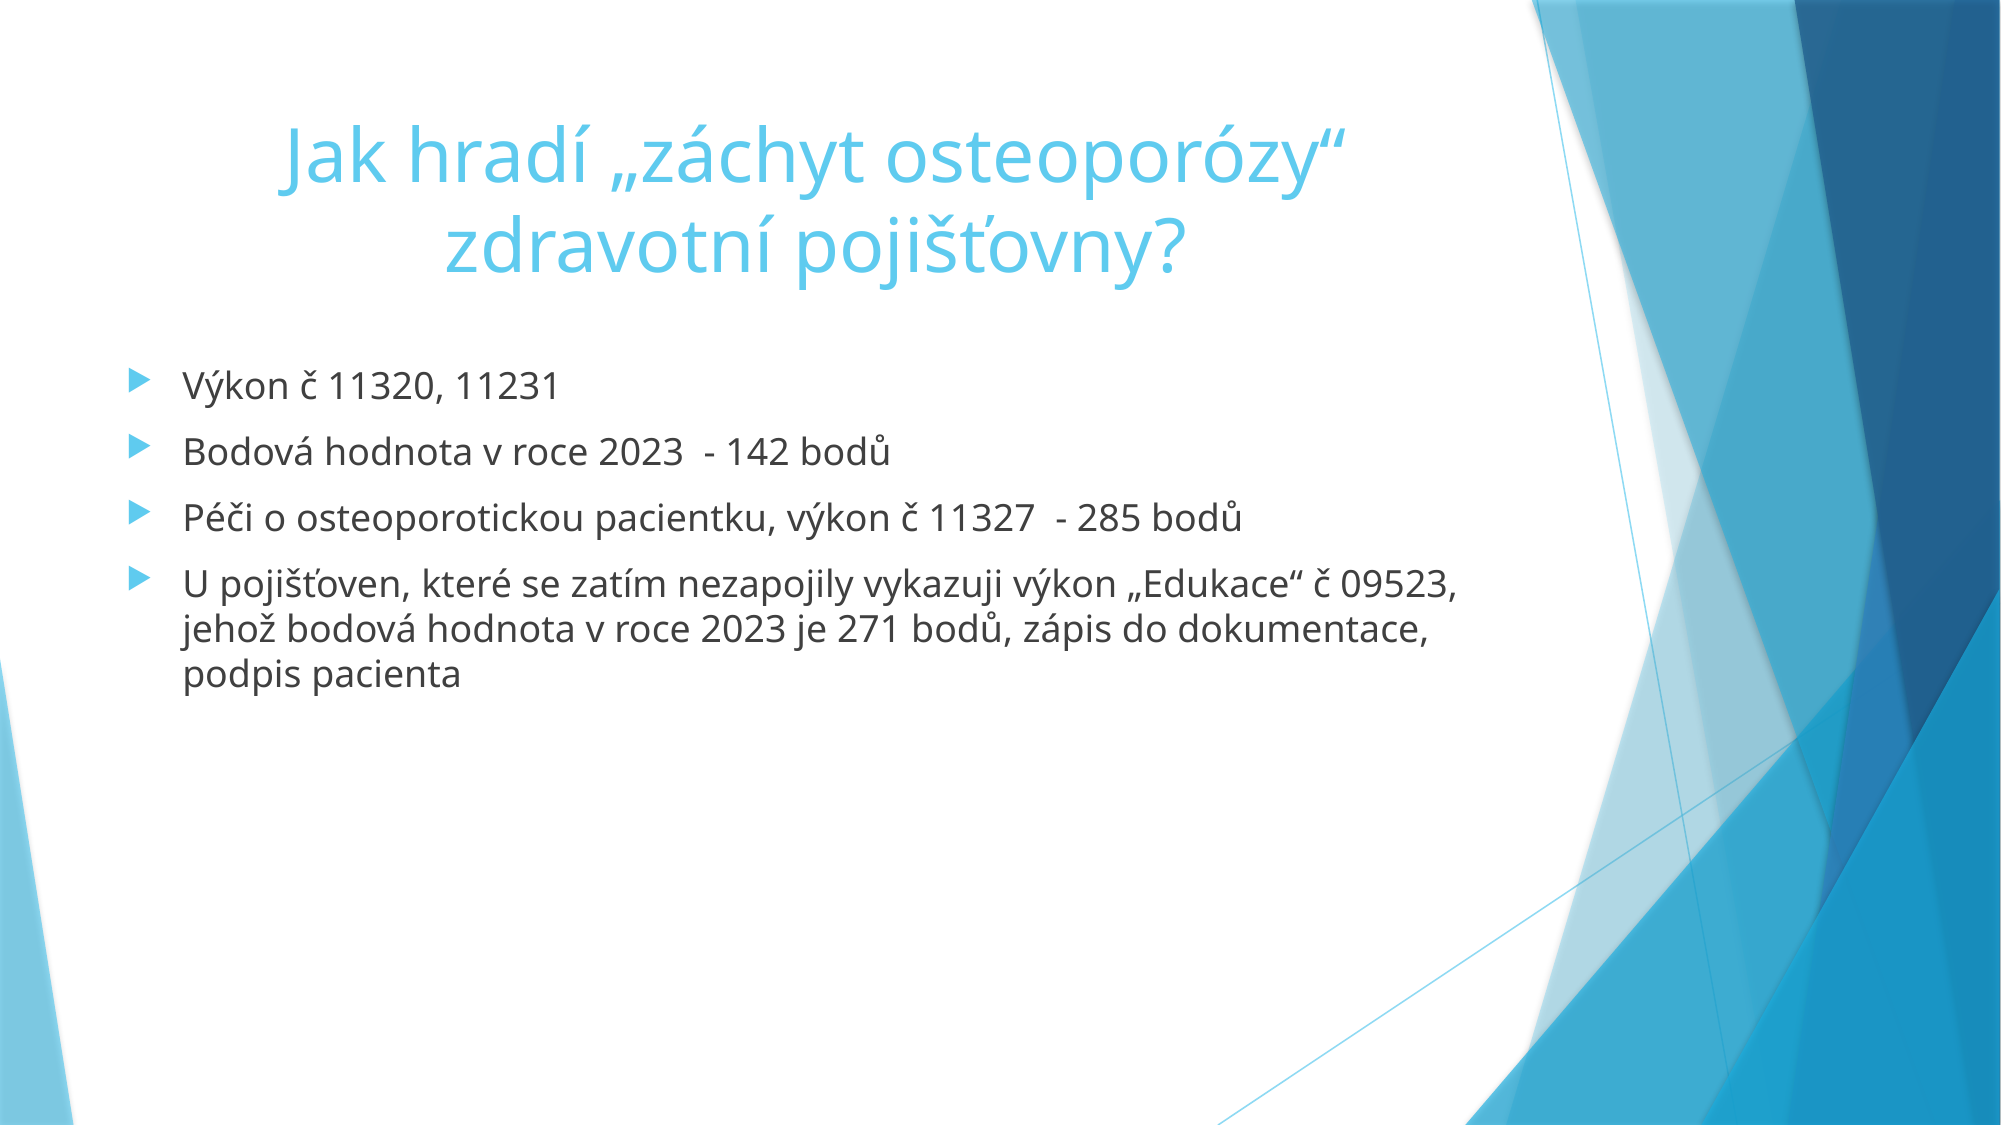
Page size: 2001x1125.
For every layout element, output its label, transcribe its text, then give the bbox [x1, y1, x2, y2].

list Výkon č 11320, 11231 Bodová hodnota v roce 2023 - 142 bodů Péči o osteoporotickou pacientku, výkon č 11327 - 285 bodů U pojišťoven, které se zatím nezapojily vykazuji výkon „Edukace“ č 09523, jehož bodová hodnota v roce 2023 je 271 bodů, zápis do dokumentace, podpis pacienta [111, 354, 1522, 992]
title Jak hradí „záchyt osteoporózy“ zdravotní pojišťovny? [111, 99, 1522, 317]
